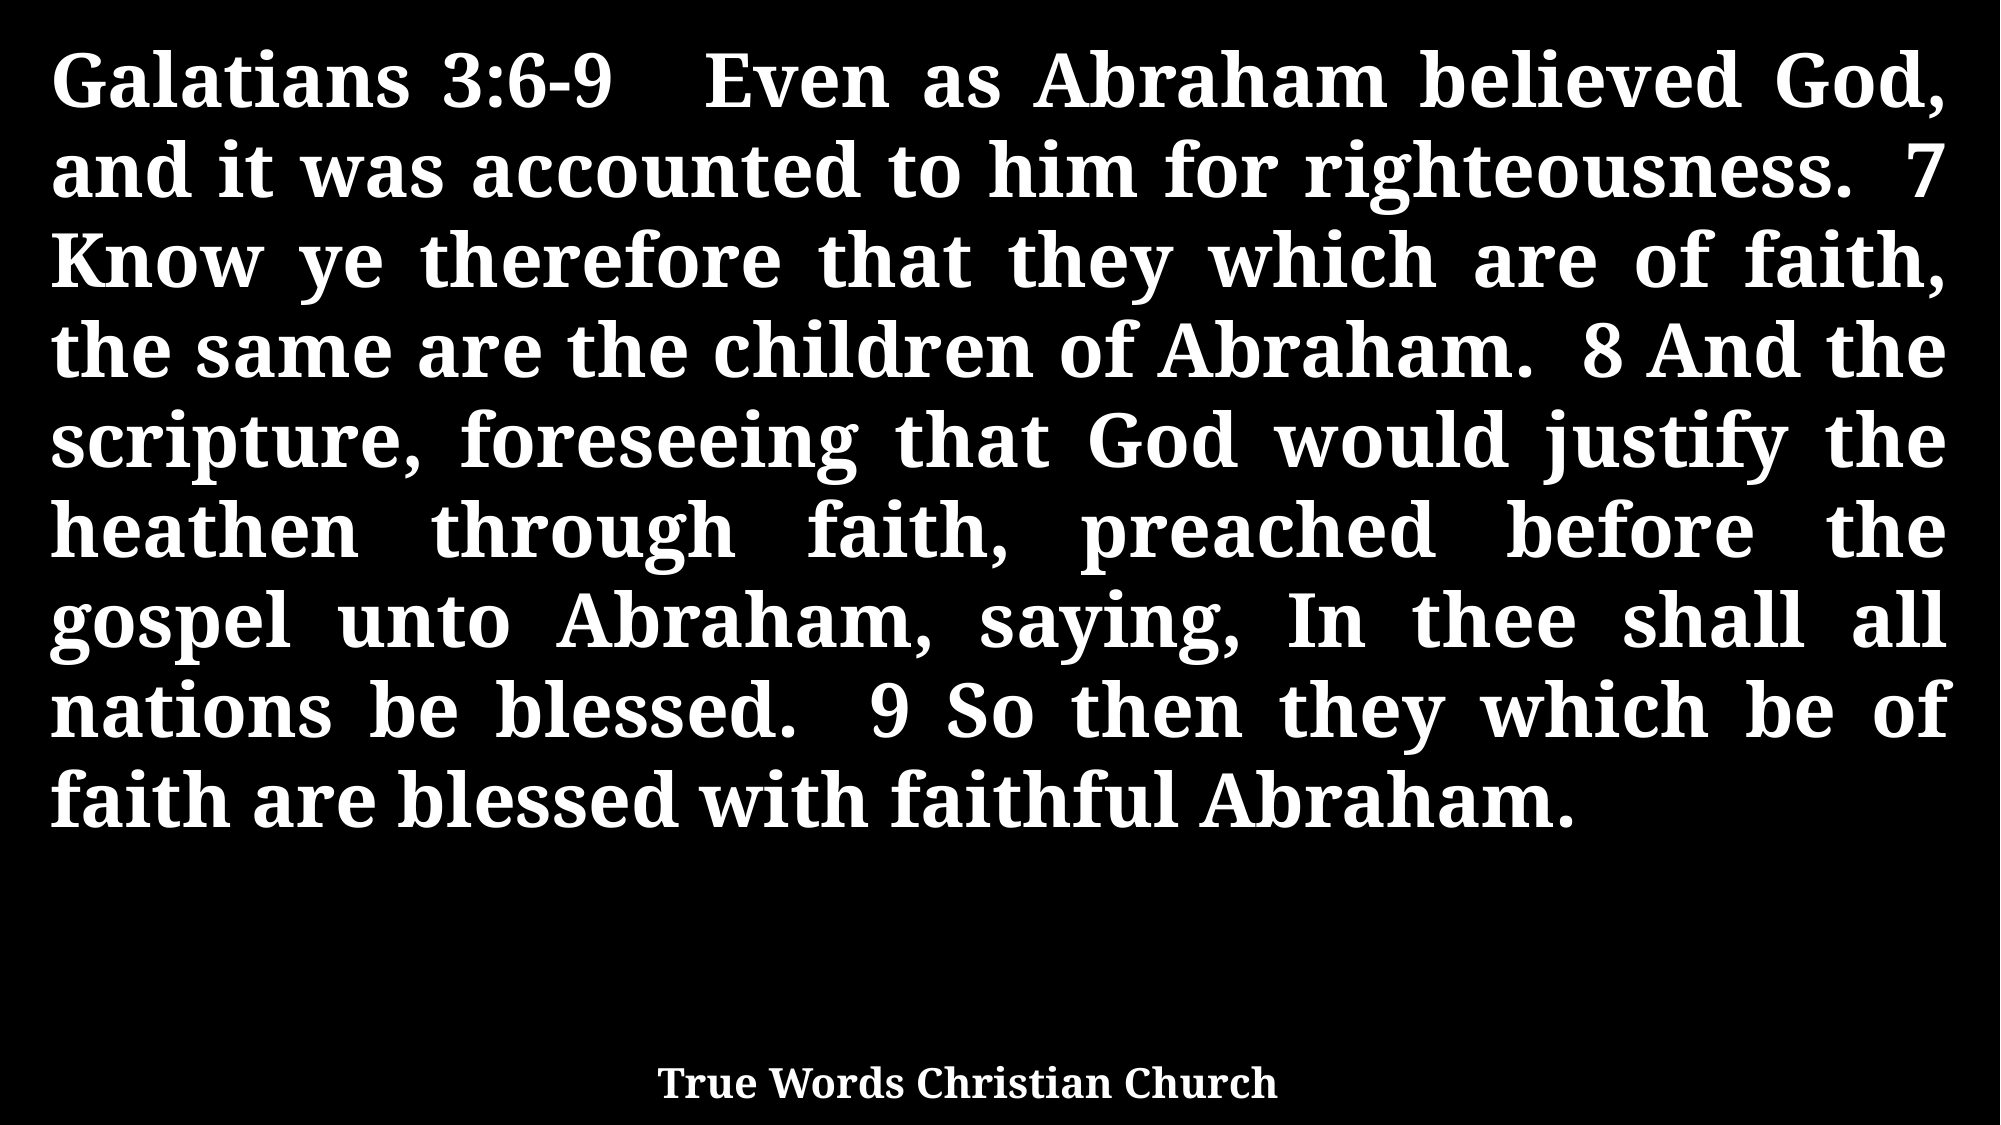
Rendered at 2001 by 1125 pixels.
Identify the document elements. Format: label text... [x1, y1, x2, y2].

text_box Galatians 3:6-9 Even as Abraham believed God, and it was accounted to him for righteousness. 7 Know ye therefore that they which are of faith, the same are the children of Abraham. 8 And the scripture, foreseeing that God would justify the heathen through faith, preached before the gospel unto Abraham, saying, In thee shall all nations be blessed. 9 So then they which be of faith are blessed with faithful Abraham. [35, 24, 1965, 850]
text_box True Words Christian Church [642, 1049, 1294, 1114]
